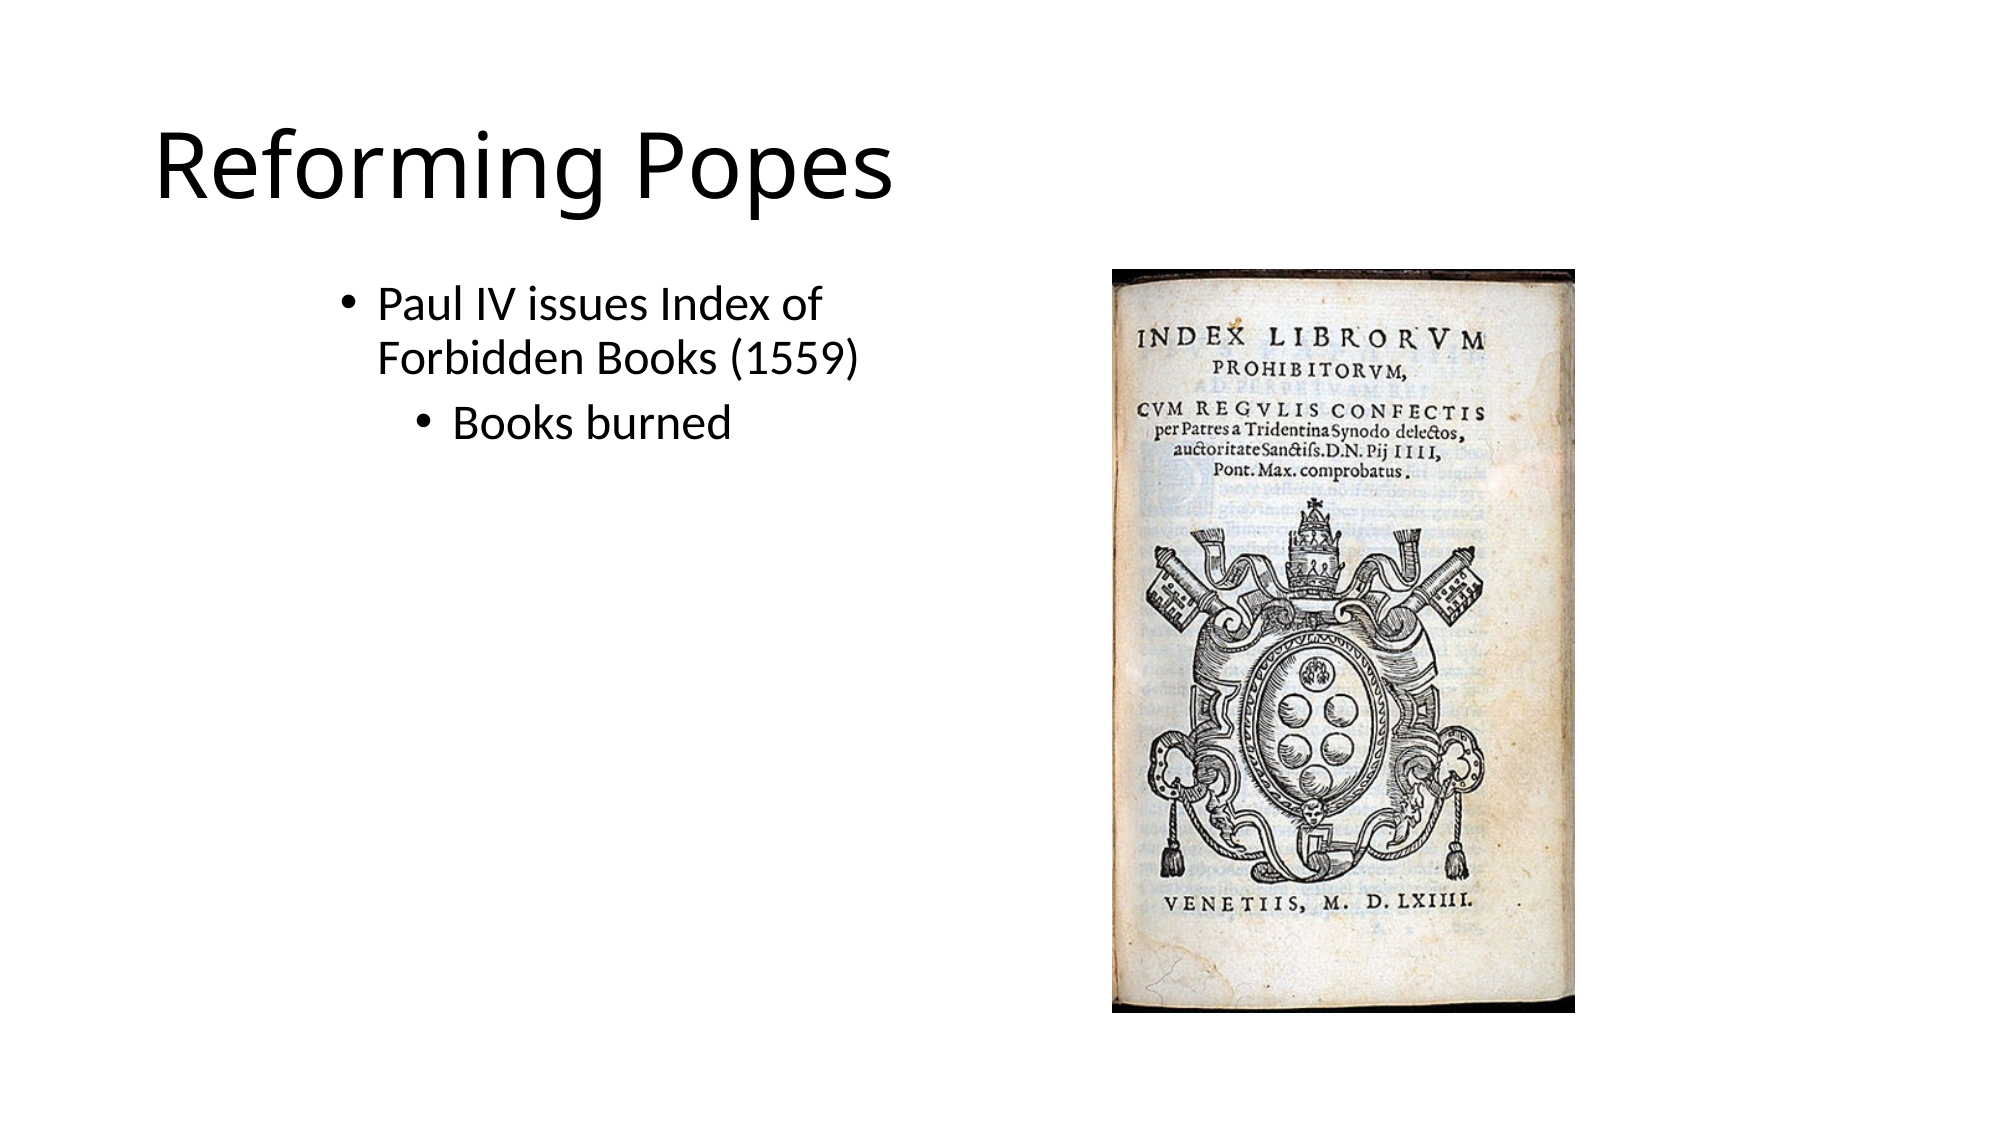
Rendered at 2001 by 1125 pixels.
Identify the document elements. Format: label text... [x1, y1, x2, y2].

title Reforming Popes [137, 59, 1863, 278]
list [1112, 269, 1575, 1013]
list Paul IV issues Index of Forbidden Books (1559) Books burned [324, 270, 988, 1013]
